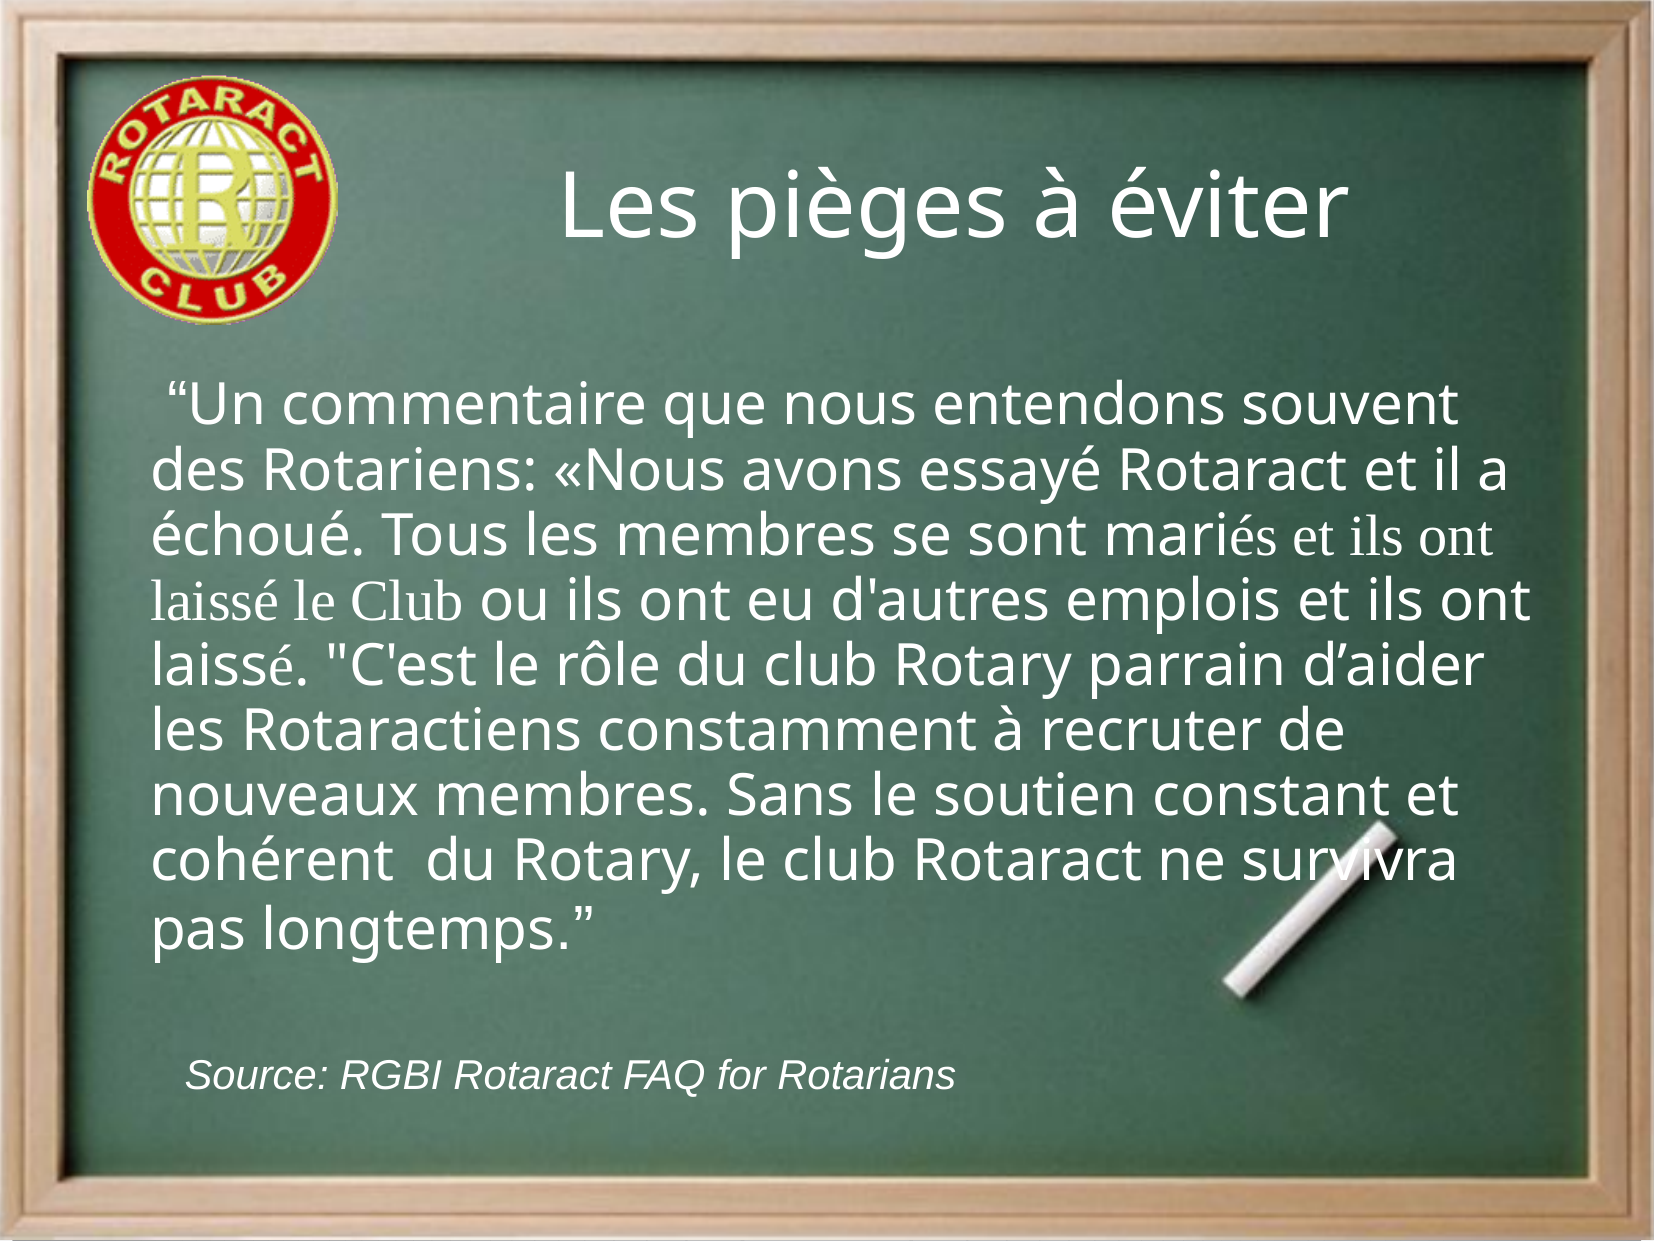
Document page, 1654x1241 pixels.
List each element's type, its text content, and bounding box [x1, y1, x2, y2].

picture [0, 0, 1654, 1240]
title Les pièges à éviter [341, 96, 1572, 305]
list “Un commentaire que nous entendons souvent des Rotariens: «Nous avons essayé Rotaract et il a échoué. Tous les membres se sont mariés et ils ont laissé le Club ou ils ont eu d'autres emplois et ils ont laissé. "C'est le rôle du club Rotary parrain d’aider les Rotaractiens constamment à recruter de nouveaux membres. Sans le soutien constant et cohérent du Rotary, le club Rotaract ne survivra pas longtemps.” Source: RGBI Rotaract FAQ for Rotarians [112, 368, 1538, 1126]
